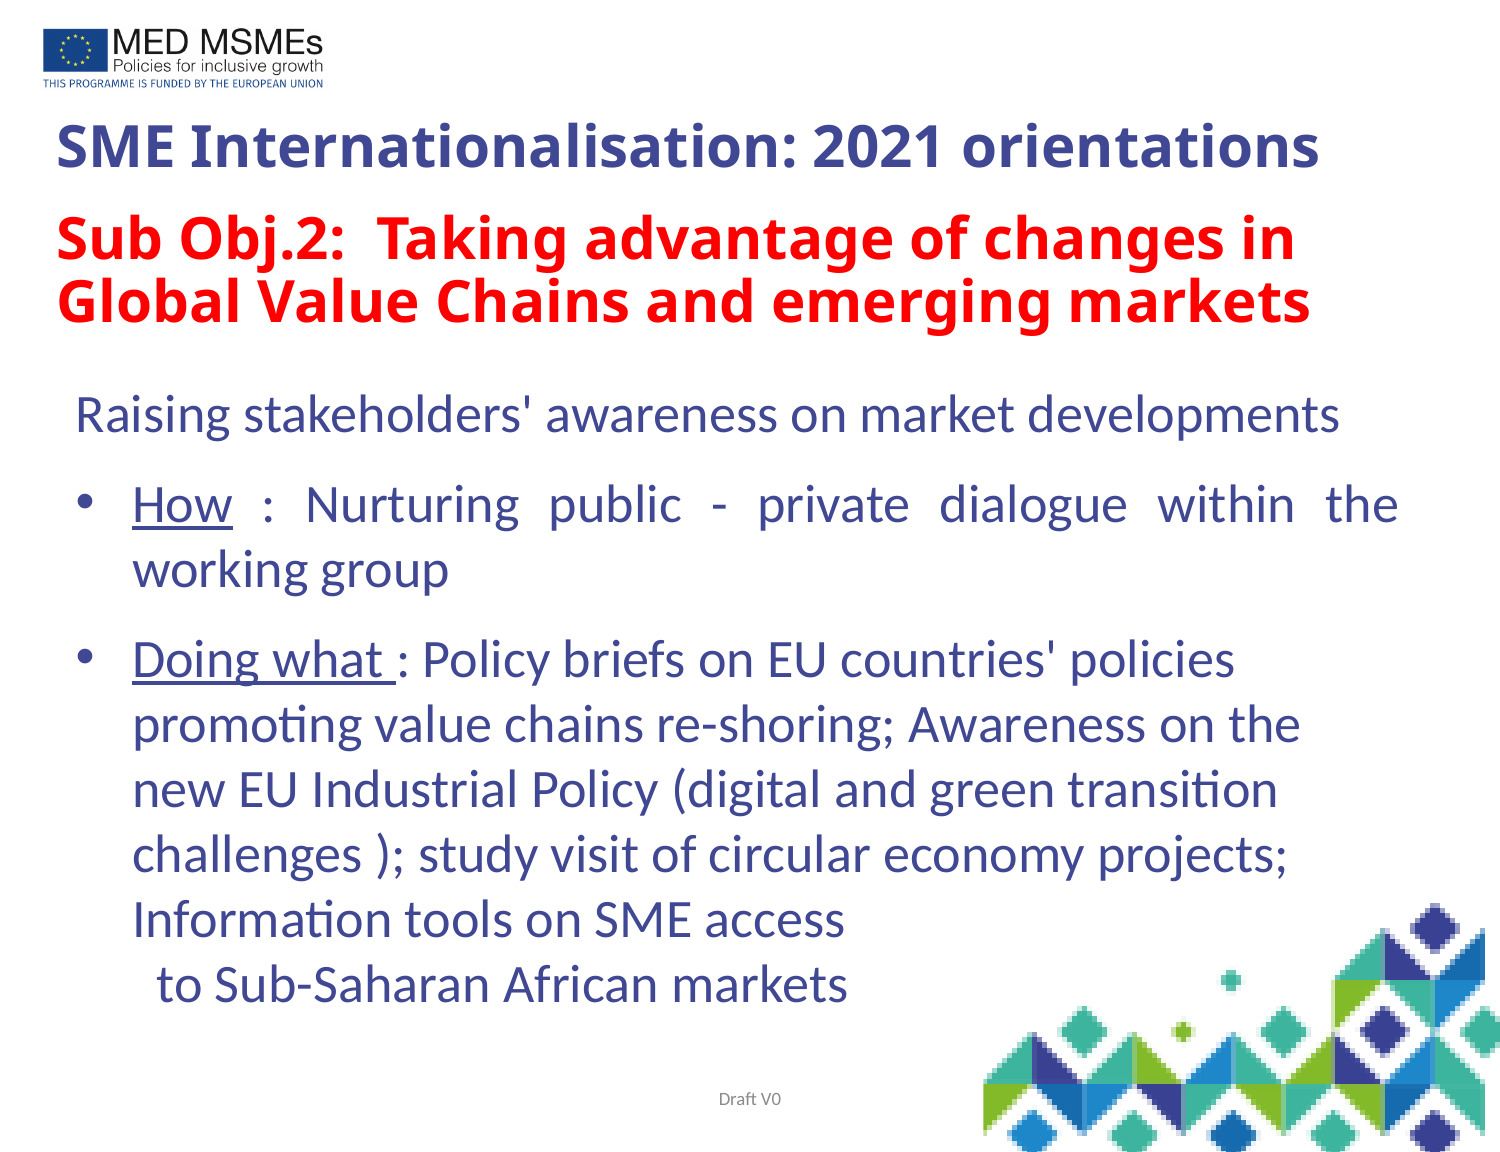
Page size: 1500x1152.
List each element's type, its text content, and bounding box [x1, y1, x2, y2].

title Sub Obj.2: Taking advantage of changes in Global Value Chains and emerging markets [41, 221, 1439, 345]
text_box SME Internationalisation: 2021 orientations [41, 77, 1470, 221]
picture [41, 27, 325, 90]
text_box Raising stakeholders' awareness on market developments How : Nurturing public - private dialogue within the working group Doing what : Policy briefs on EU countries' policies promoting value chains re-shoring; Awareness on the new EU Industrial Policy (digital and green transition challenges ); study visit of circular economy projects; Information tools on SME access to Sub-Saharan African markets [60, 371, 1417, 1152]
picture [983, 903, 1500, 1152]
